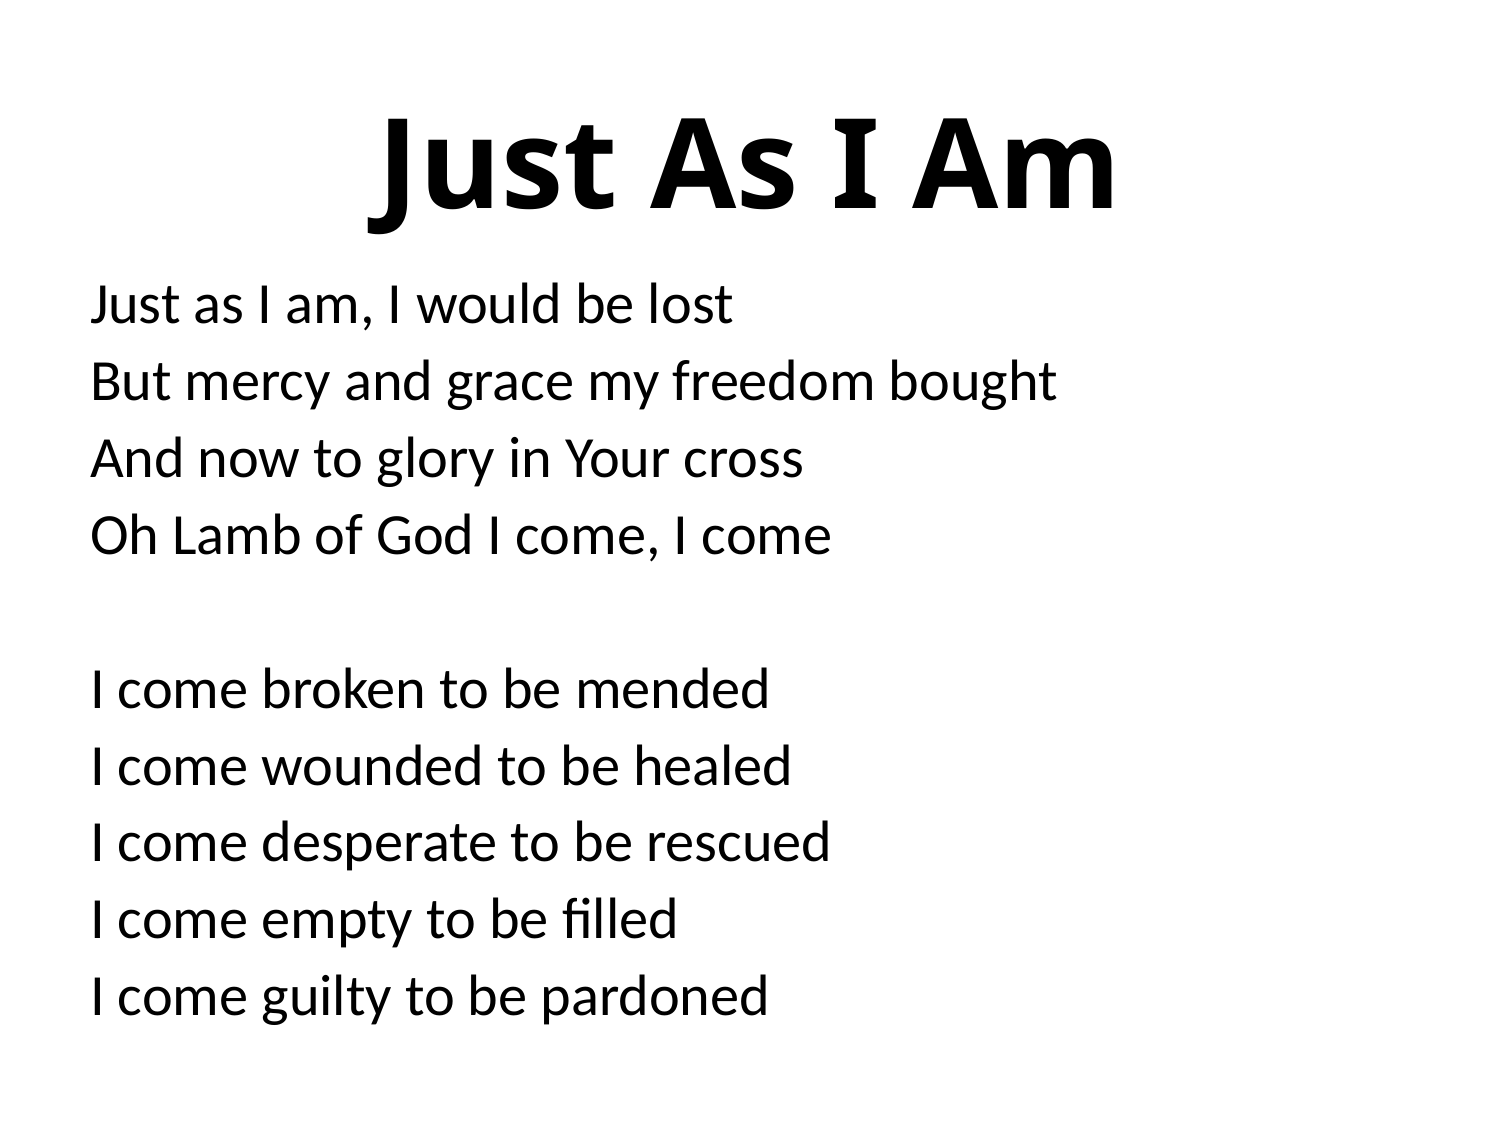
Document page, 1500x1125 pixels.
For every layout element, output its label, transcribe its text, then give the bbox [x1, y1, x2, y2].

list Just as I am, I would be lost But mercy and grace my freedom bought And now to glory in Your cross Oh Lamb of God I come, I come I come broken to be mended I come wounded to be healed I come desperate to be rescued I come empty to be filled I come guilty to be pardoned [75, 251, 1439, 1066]
title Just As I Am [103, 59, 1397, 251]
